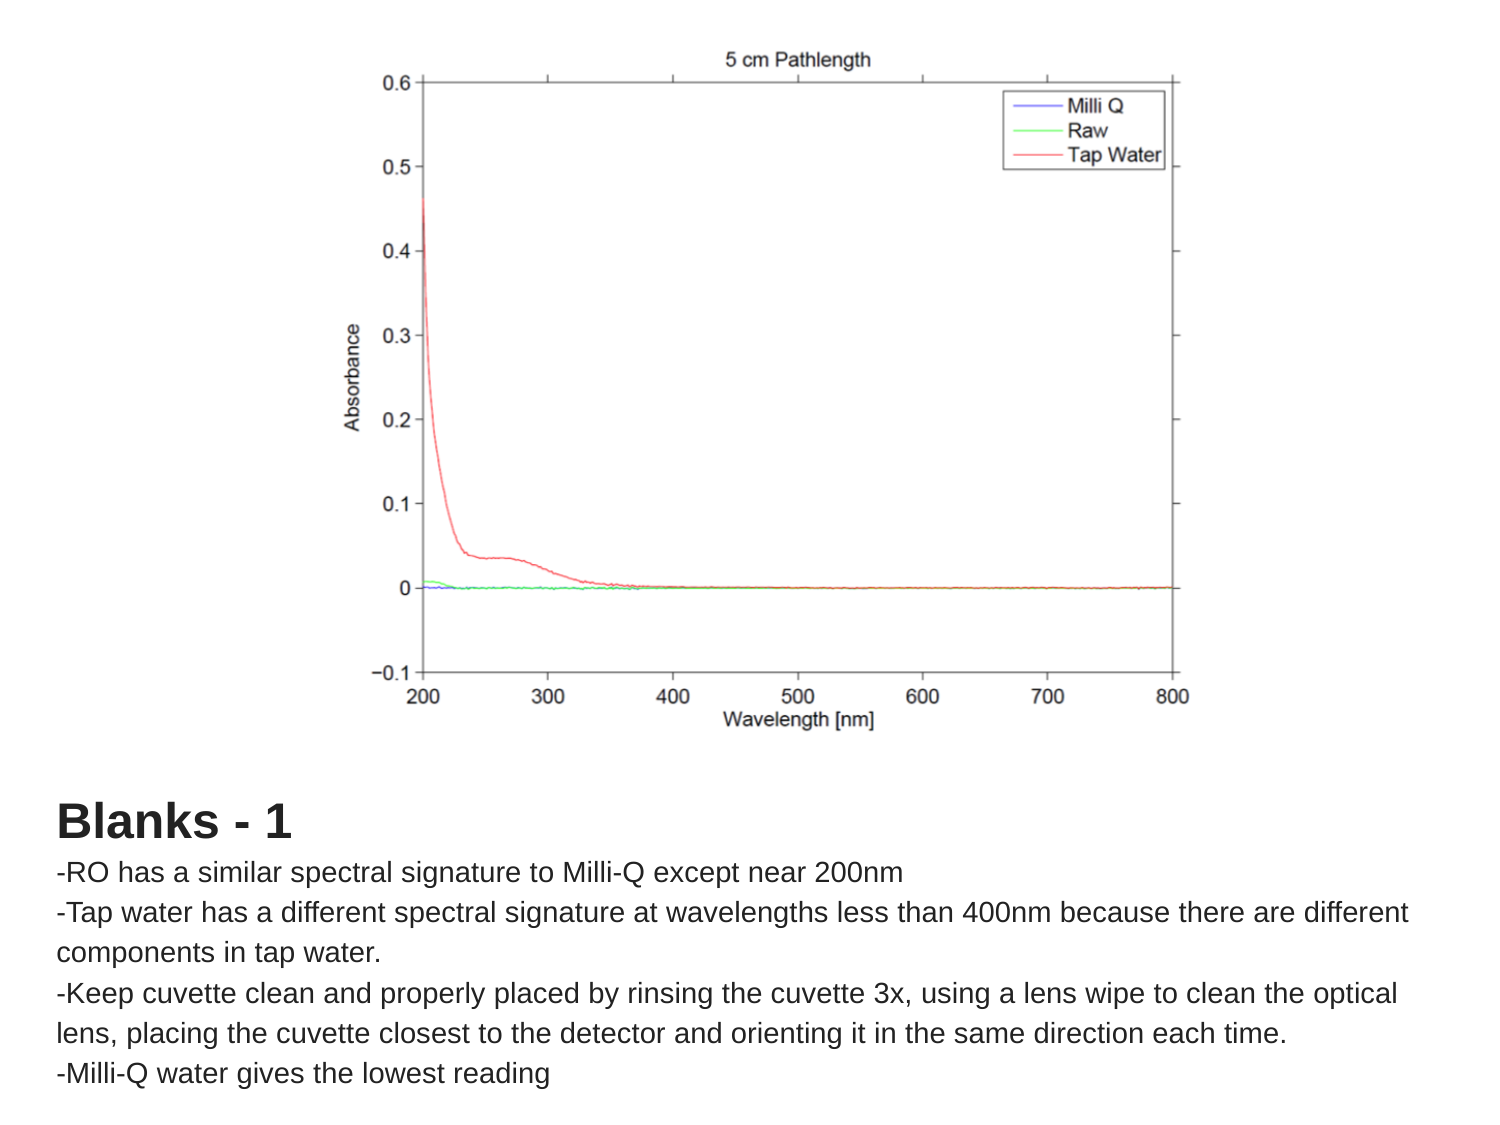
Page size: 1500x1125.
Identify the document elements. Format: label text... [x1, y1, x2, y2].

text_box [318, 36, 1225, 747]
text_box Blanks - 1 -RO has a similar spectral signature to Milli-Q except near 200nm -Tap water has a different spectral signature at wavelengths less than 400nm because there are different components in tap water. -Keep cuvette clean and properly placed by rinsing the cuvette 3x, using a lens wipe to clean the optical lens, placing the cuvette closest to the detector and orienting it in the same direction each time. -Milli-Q water gives the lowest reading [41, 764, 1454, 1103]
